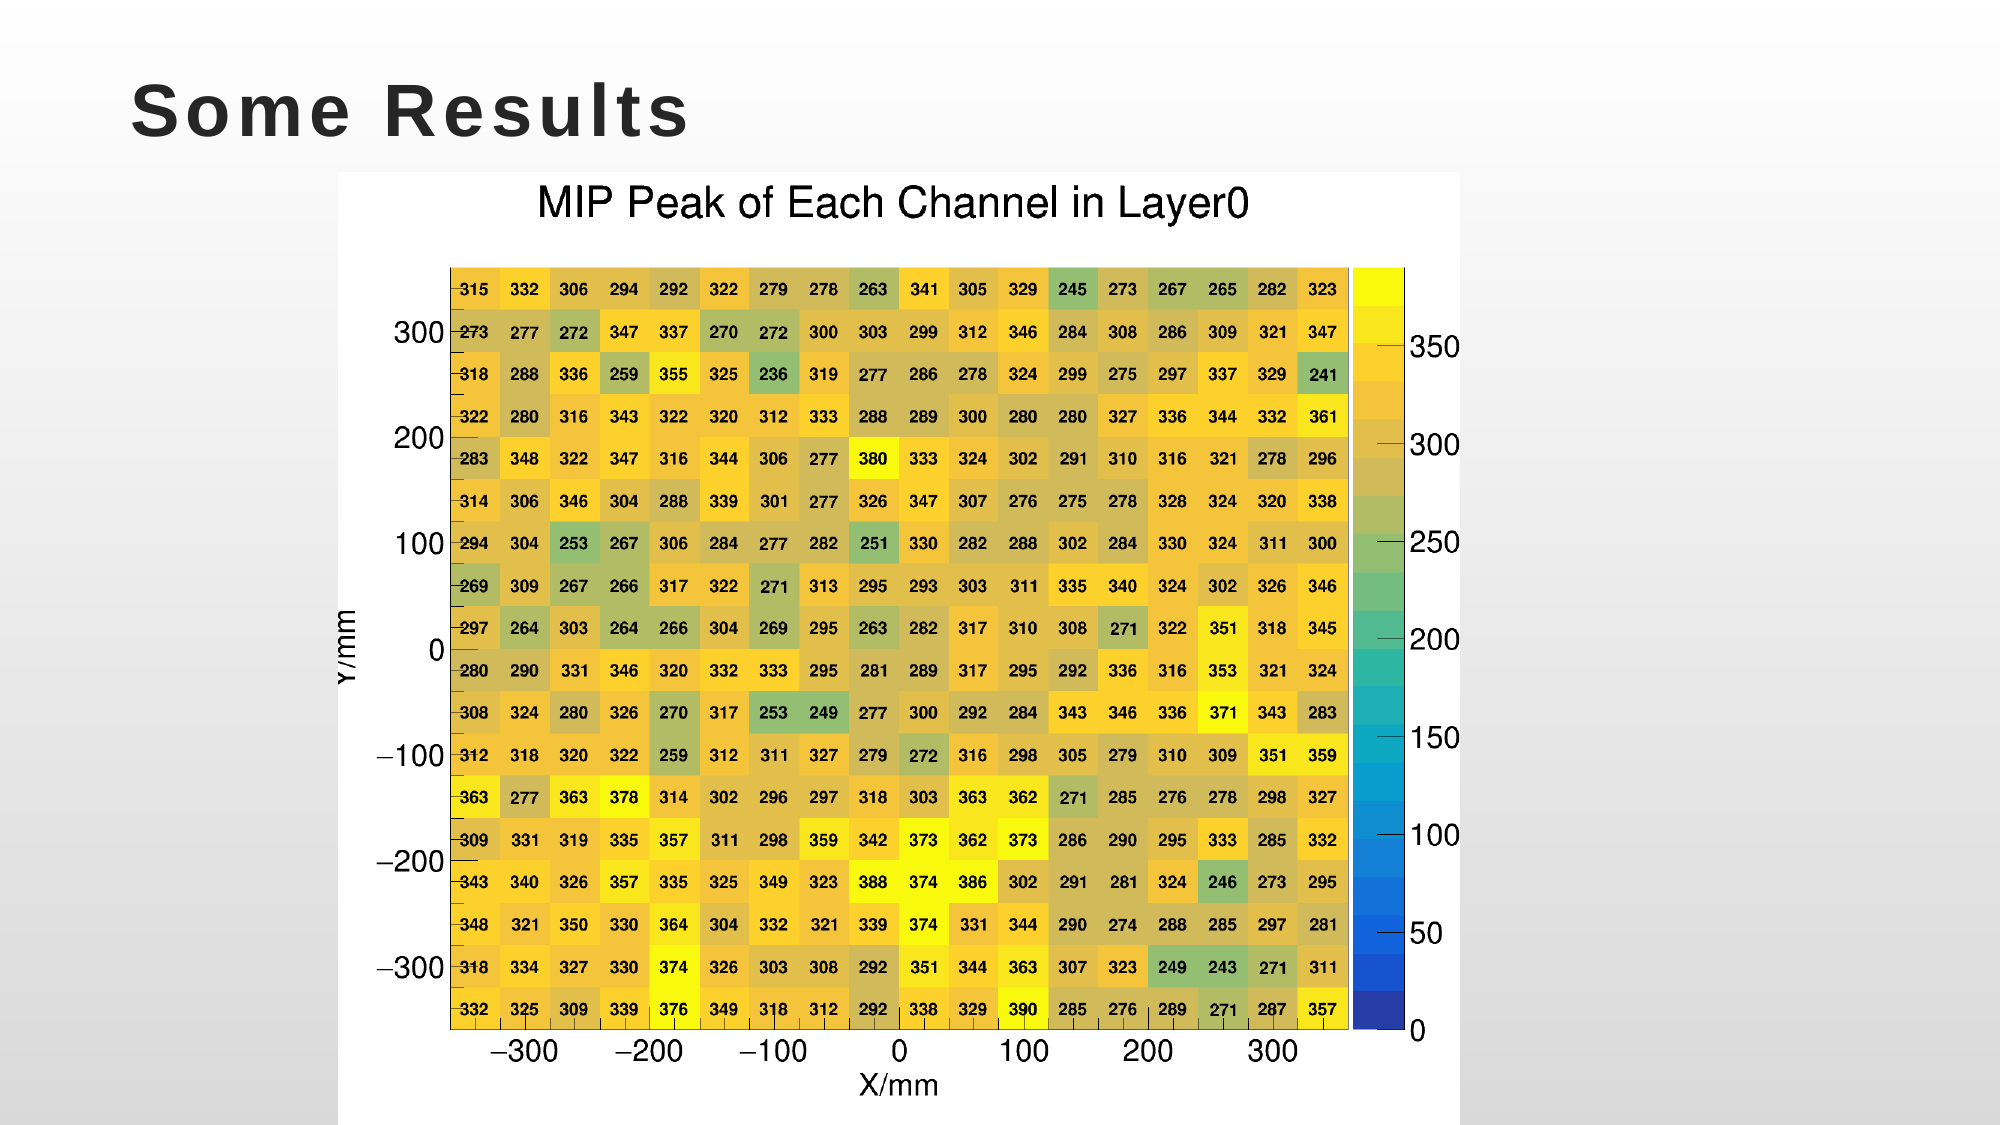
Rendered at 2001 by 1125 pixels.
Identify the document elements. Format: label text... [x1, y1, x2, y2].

title Some Results [115, 53, 1366, 159]
picture [338, 172, 1460, 1125]
